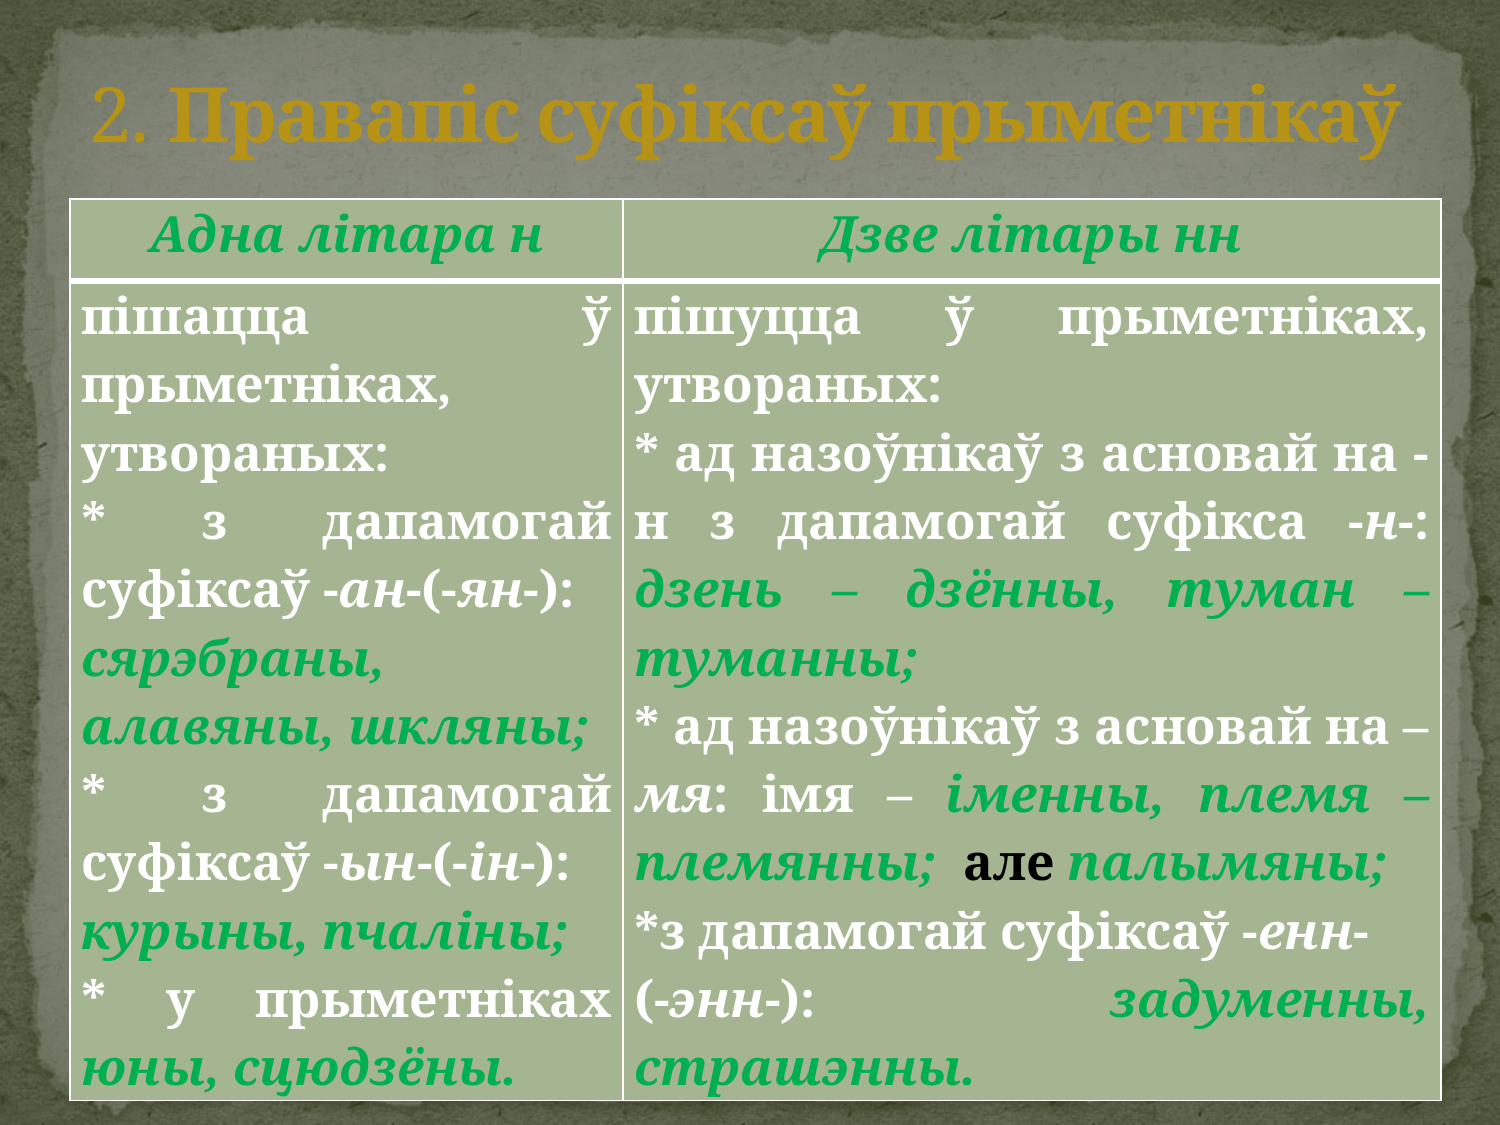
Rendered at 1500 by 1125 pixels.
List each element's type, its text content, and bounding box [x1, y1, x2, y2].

table_cell пішацца ў прыметніках, утвораных: * з дапамогай суфіксаў -ан-(-ян-): сярэбраны, алавяны, шкляны; * з дапамогай суфіксаў -ын-(-ін-): курыны, пчаліны; * у прыметніках юны, сцюдзёны. [71, 284, 622, 1100]
table_header Дзве літары нн [624, 200, 1440, 278]
table_cell пішуцца ў прыметніках, утвораных: * ад назоўнікаў з асновай на -н з дапамогай суфікса -н-: дзень – дзённы, туман – туманны; * ад назоўнікаў з асновай на –мя: імя – іменны, племя – племянны; але палымяны; *з дапамогай суфіксаў -енн- (-энн-): задуменны, страшэнны. [624, 284, 1440, 1100]
table_header Адна літара н [71, 200, 622, 278]
title 2. Правапіс суфіксаў прыметнікаў [74, 30, 1425, 173]
